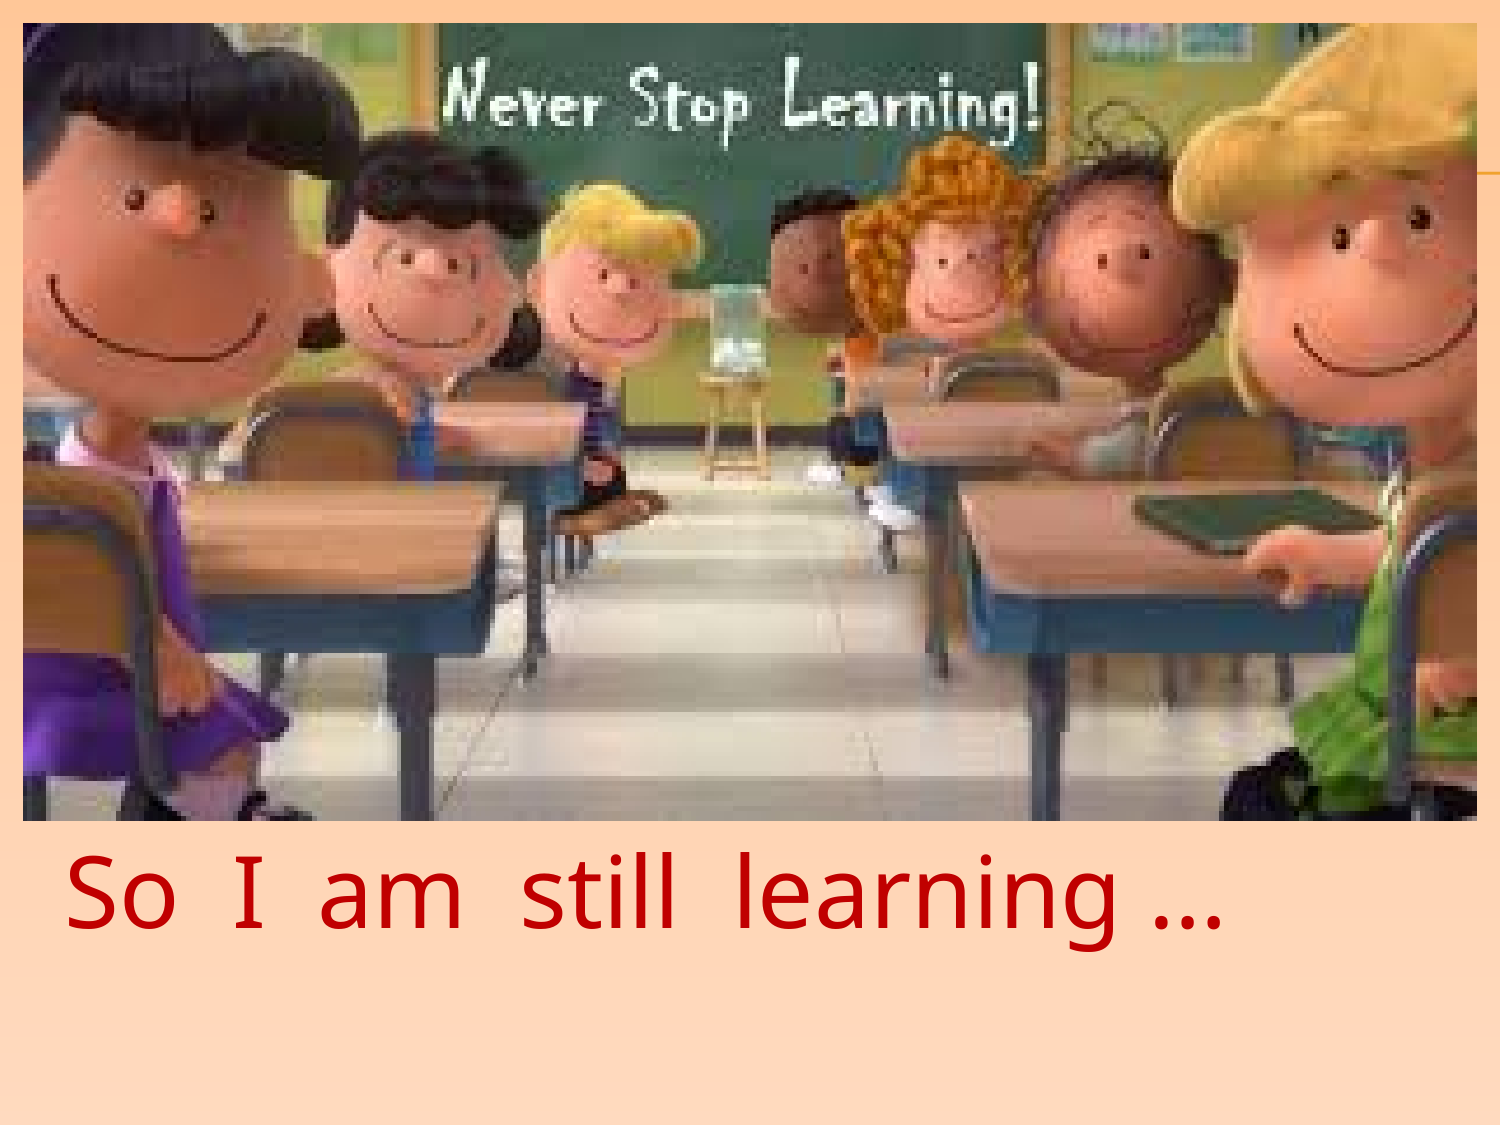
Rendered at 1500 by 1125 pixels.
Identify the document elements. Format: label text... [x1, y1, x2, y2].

list So I am still learning … [50, 836, 1475, 998]
picture [23, 23, 1477, 821]
